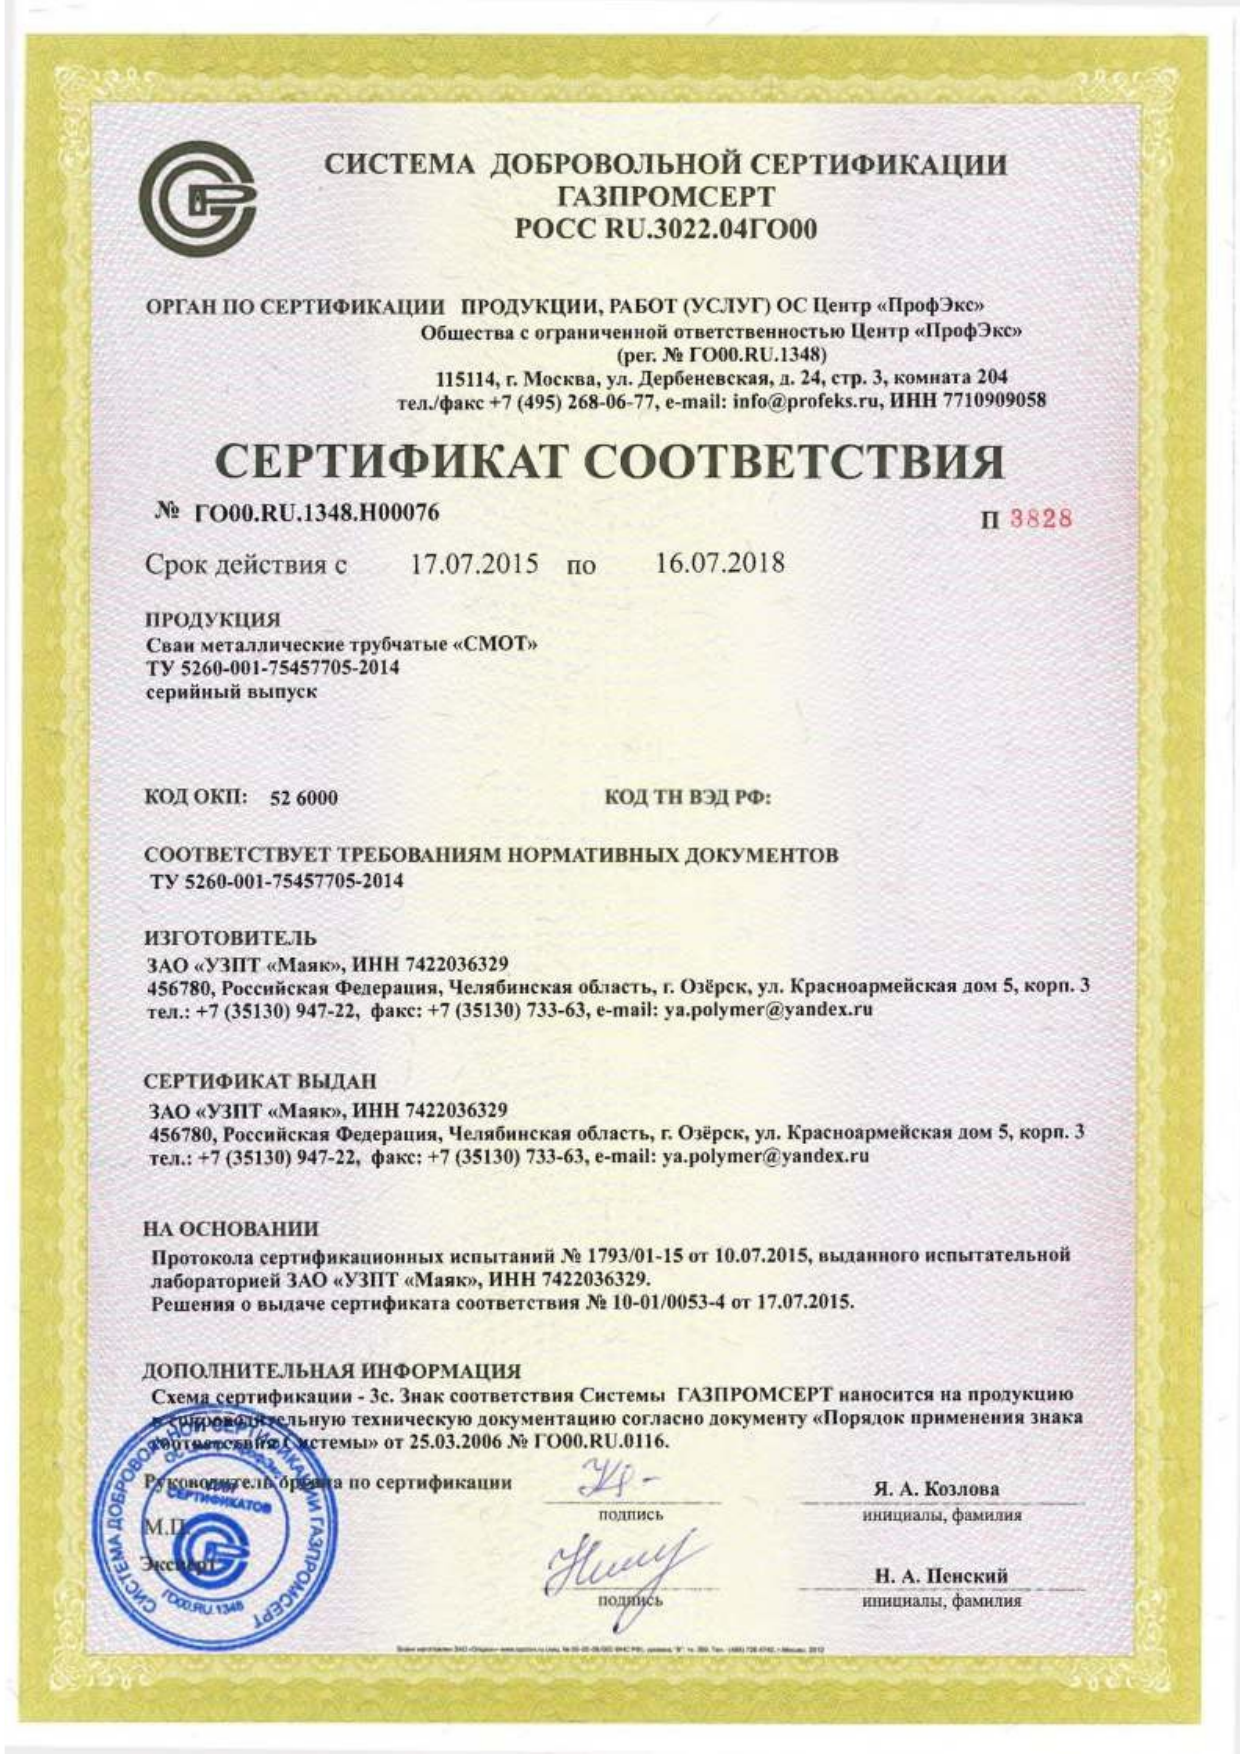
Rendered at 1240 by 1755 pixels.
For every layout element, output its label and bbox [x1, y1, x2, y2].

text_box [4, 0, 1240, 1754]
